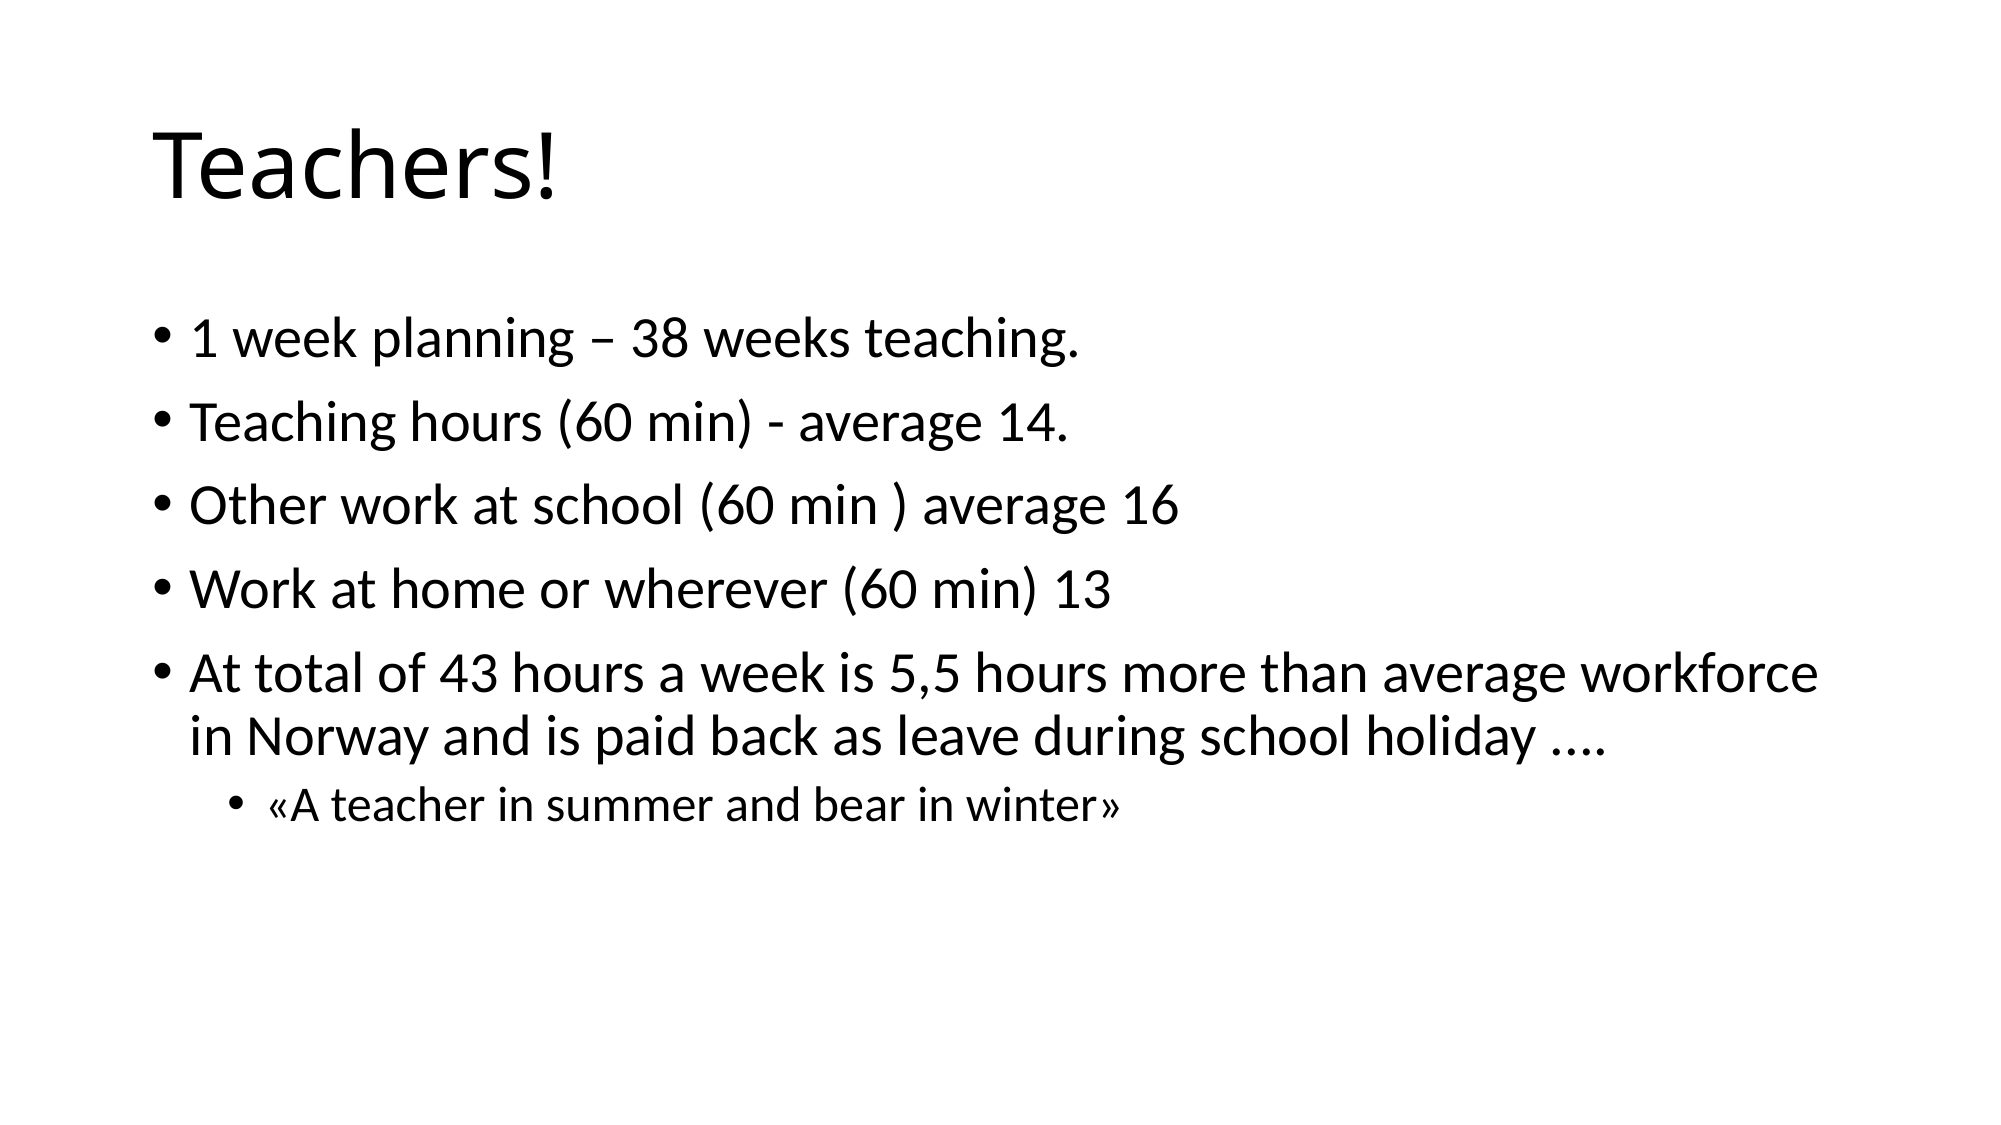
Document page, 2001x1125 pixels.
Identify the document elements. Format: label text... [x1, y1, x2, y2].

title Teachers! [137, 59, 1863, 278]
list 1 week planning – 38 weeks teaching. Teaching hours (60 min) - average 14. Other work at school (60 min ) average 16 Work at home or wherever (60 min) 13 At total of 43 hours a week is 5,5 hours more than average workforce in Norway and is paid back as leave during school holiday .... «A teacher in summer and bear in winter» [137, 299, 1863, 1014]
